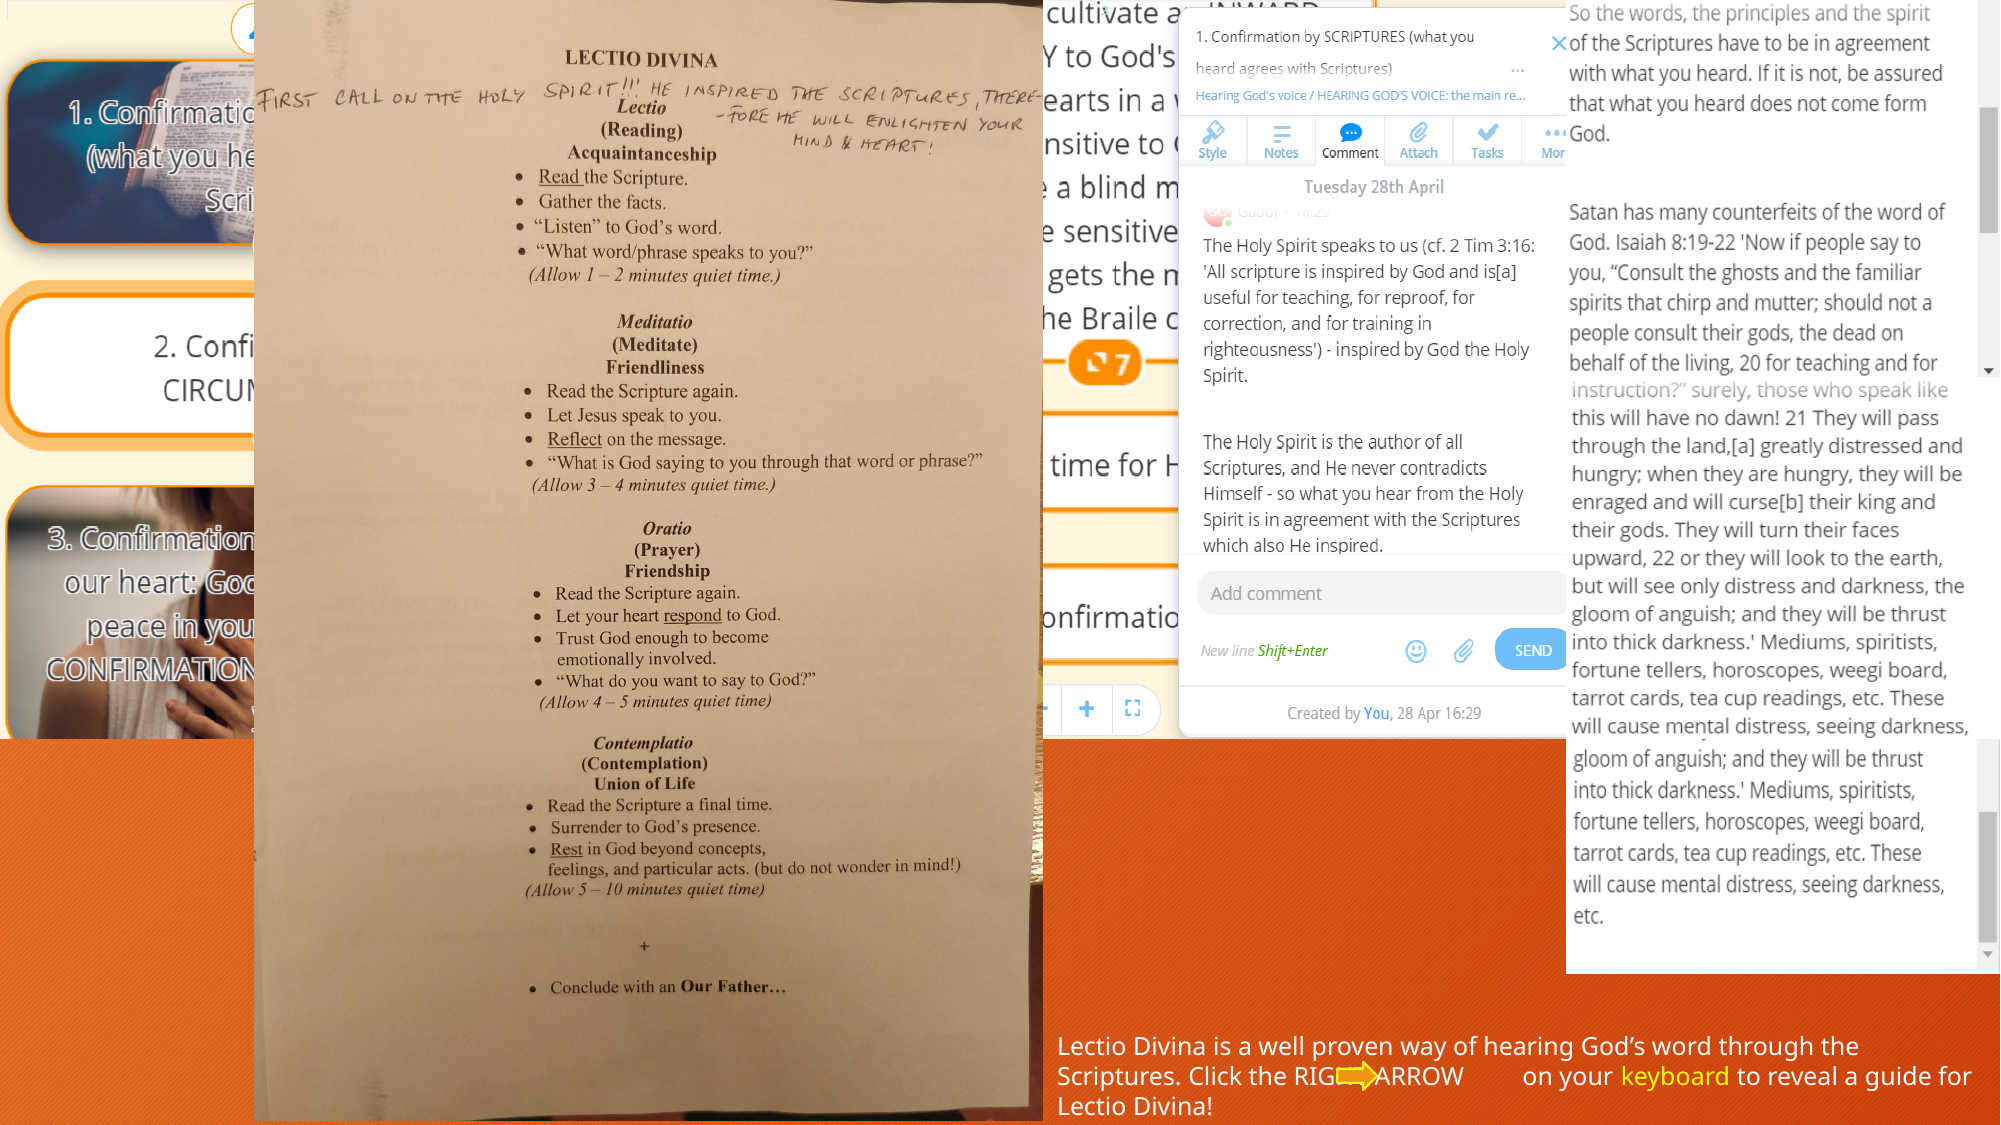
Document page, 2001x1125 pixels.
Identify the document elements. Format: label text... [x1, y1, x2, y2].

text_box [1336, 1060, 1379, 1091]
text_box Lectio Divina is a well proven way of hearing God’s word through the Scriptures. Click the RIGHT ARROW on your keyboard to reveal a guide for Lectio Divina! [1042, 1022, 1988, 1125]
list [1565, 739, 2000, 974]
picture [0, 0, 2000, 1121]
